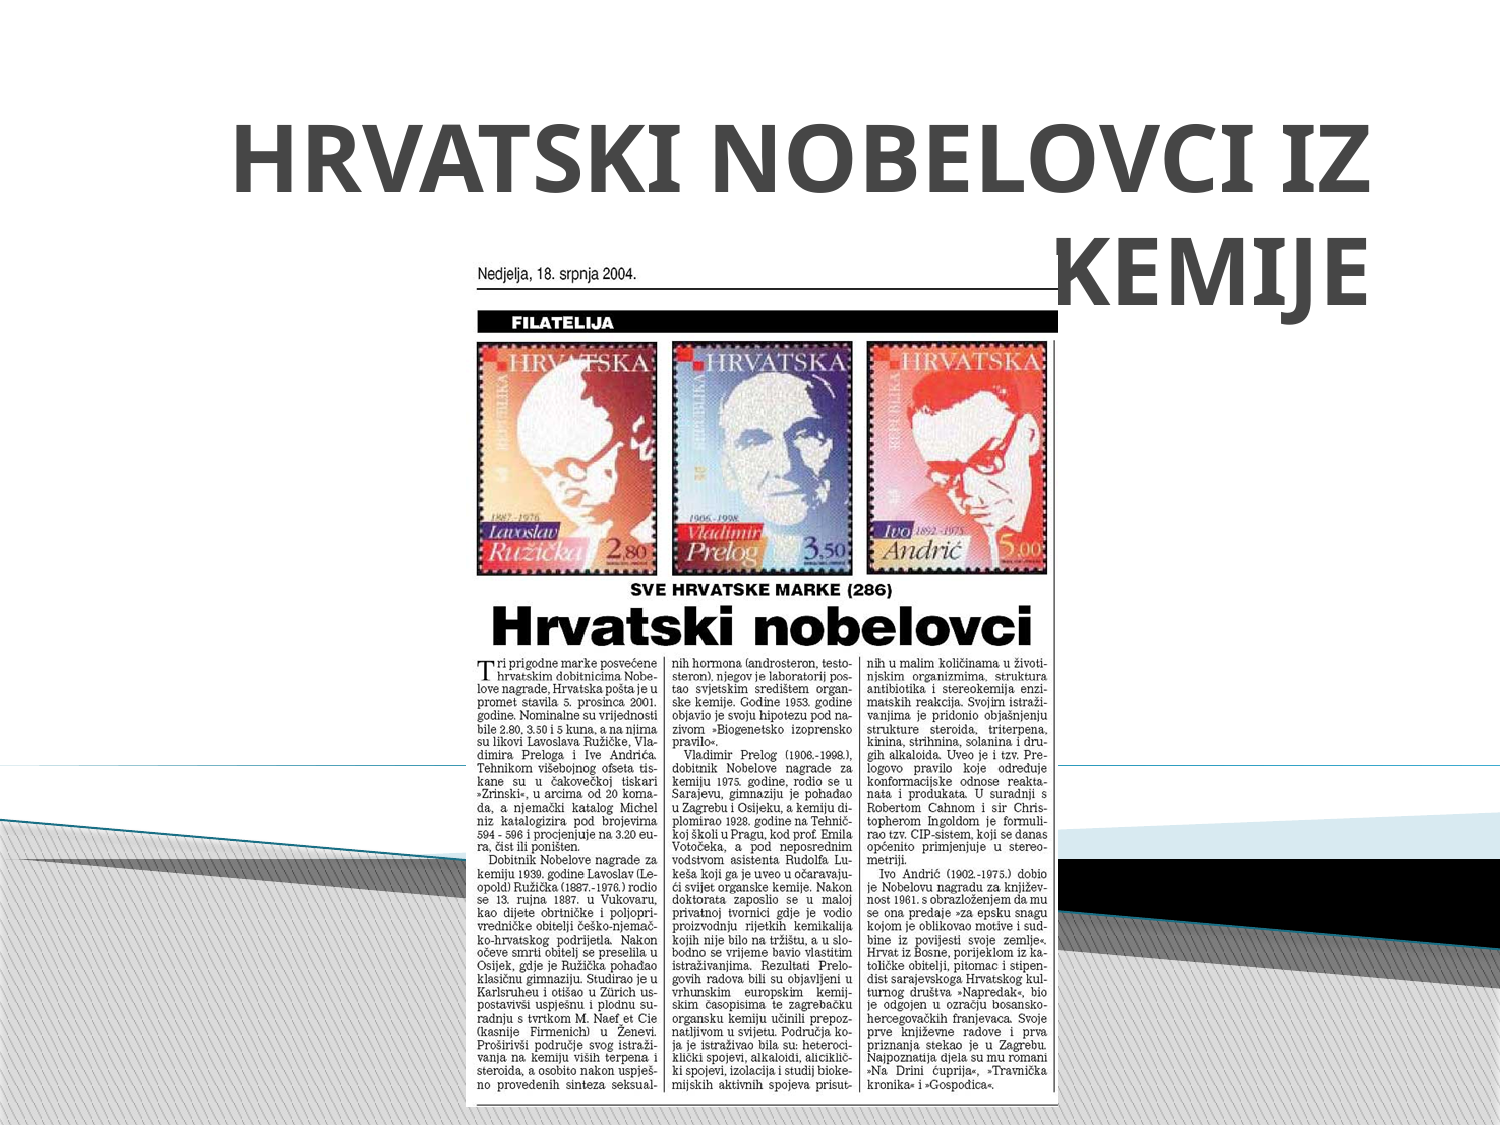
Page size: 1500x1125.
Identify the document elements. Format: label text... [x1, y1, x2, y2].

title HRVATSKI NOBELOVCI IZ KEMIJE [112, 90, 1388, 332]
picture [5, 255, 1500, 1108]
